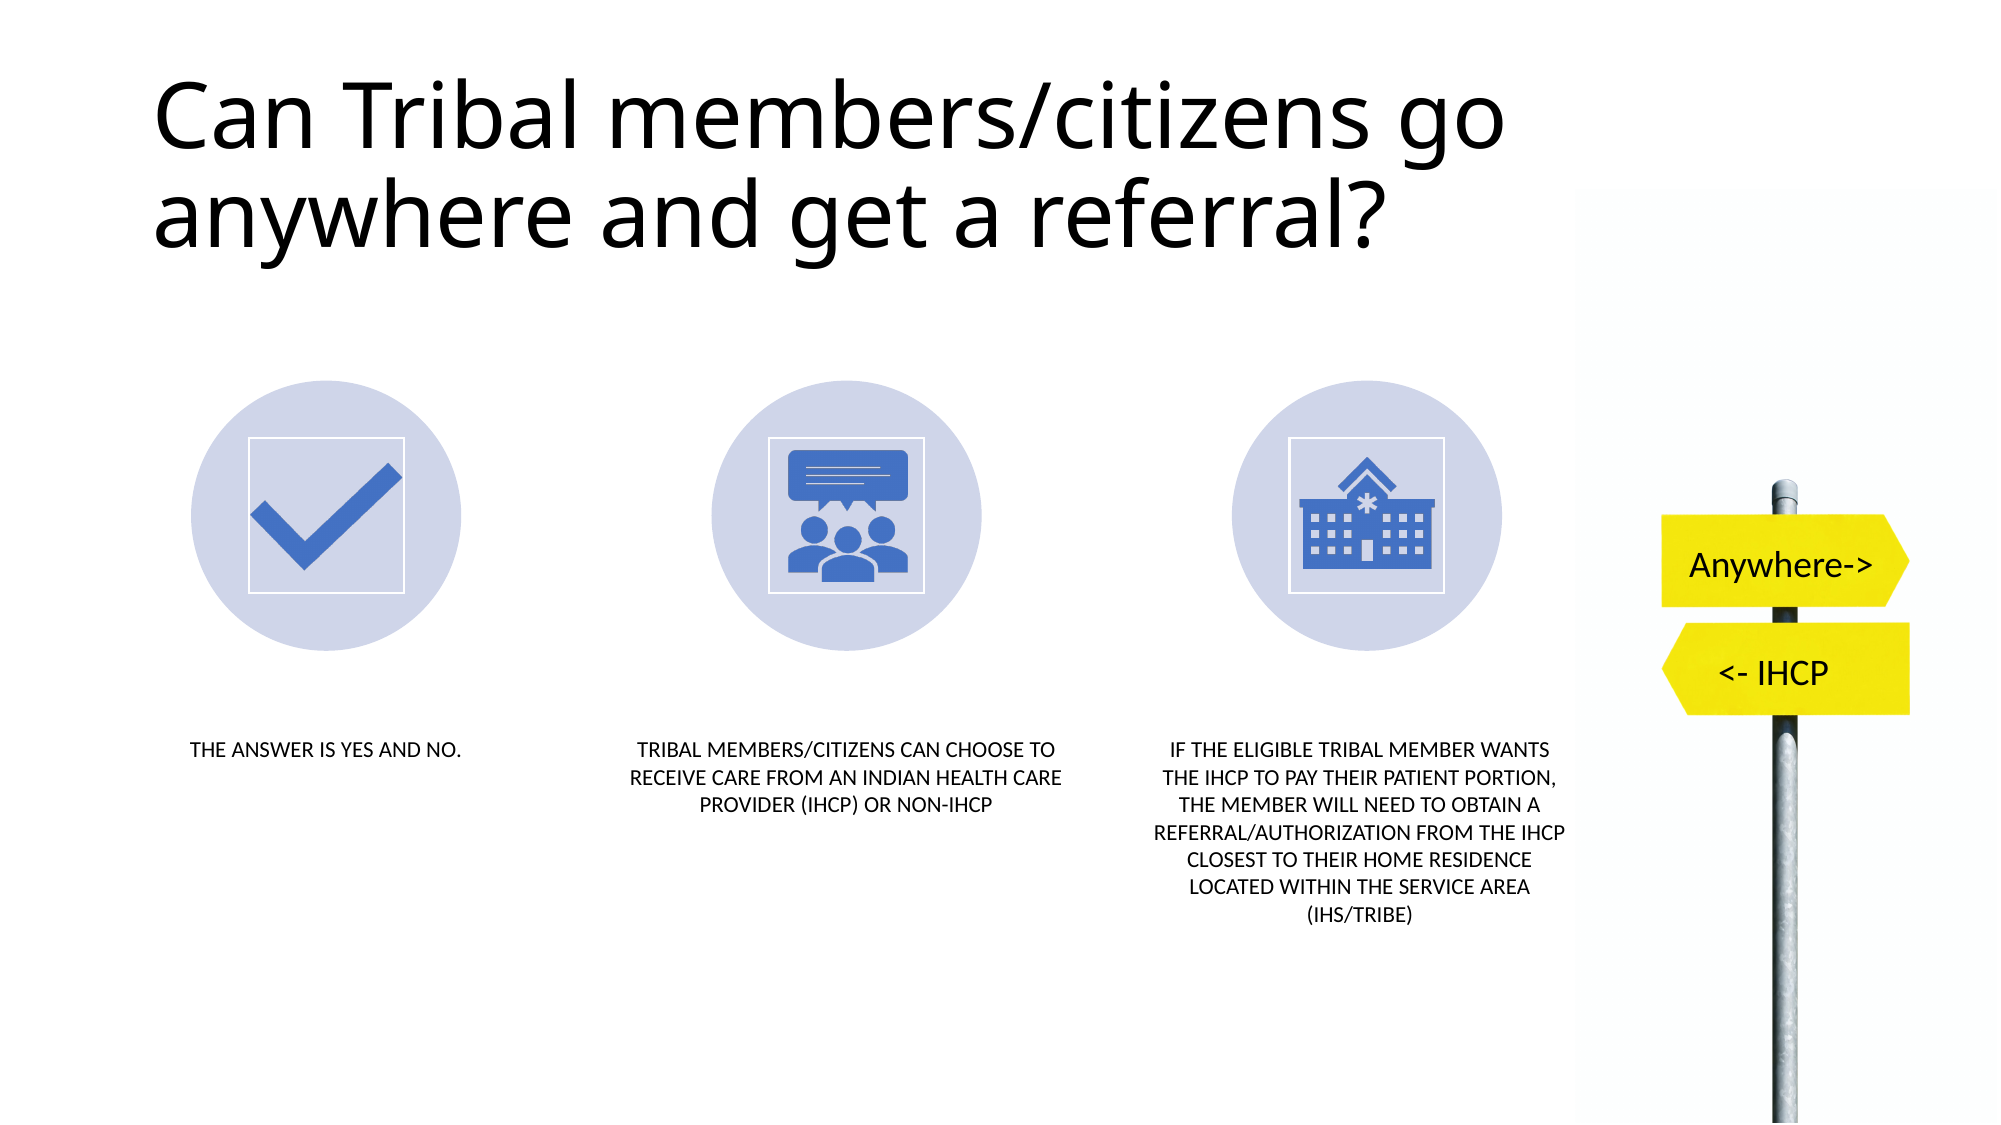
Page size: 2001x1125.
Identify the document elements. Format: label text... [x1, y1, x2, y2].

picture [1574, 189, 1997, 1123]
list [99, 299, 1574, 1014]
title Can Tribal members/citizens go anywhere and get a referral? [137, 59, 1863, 278]
